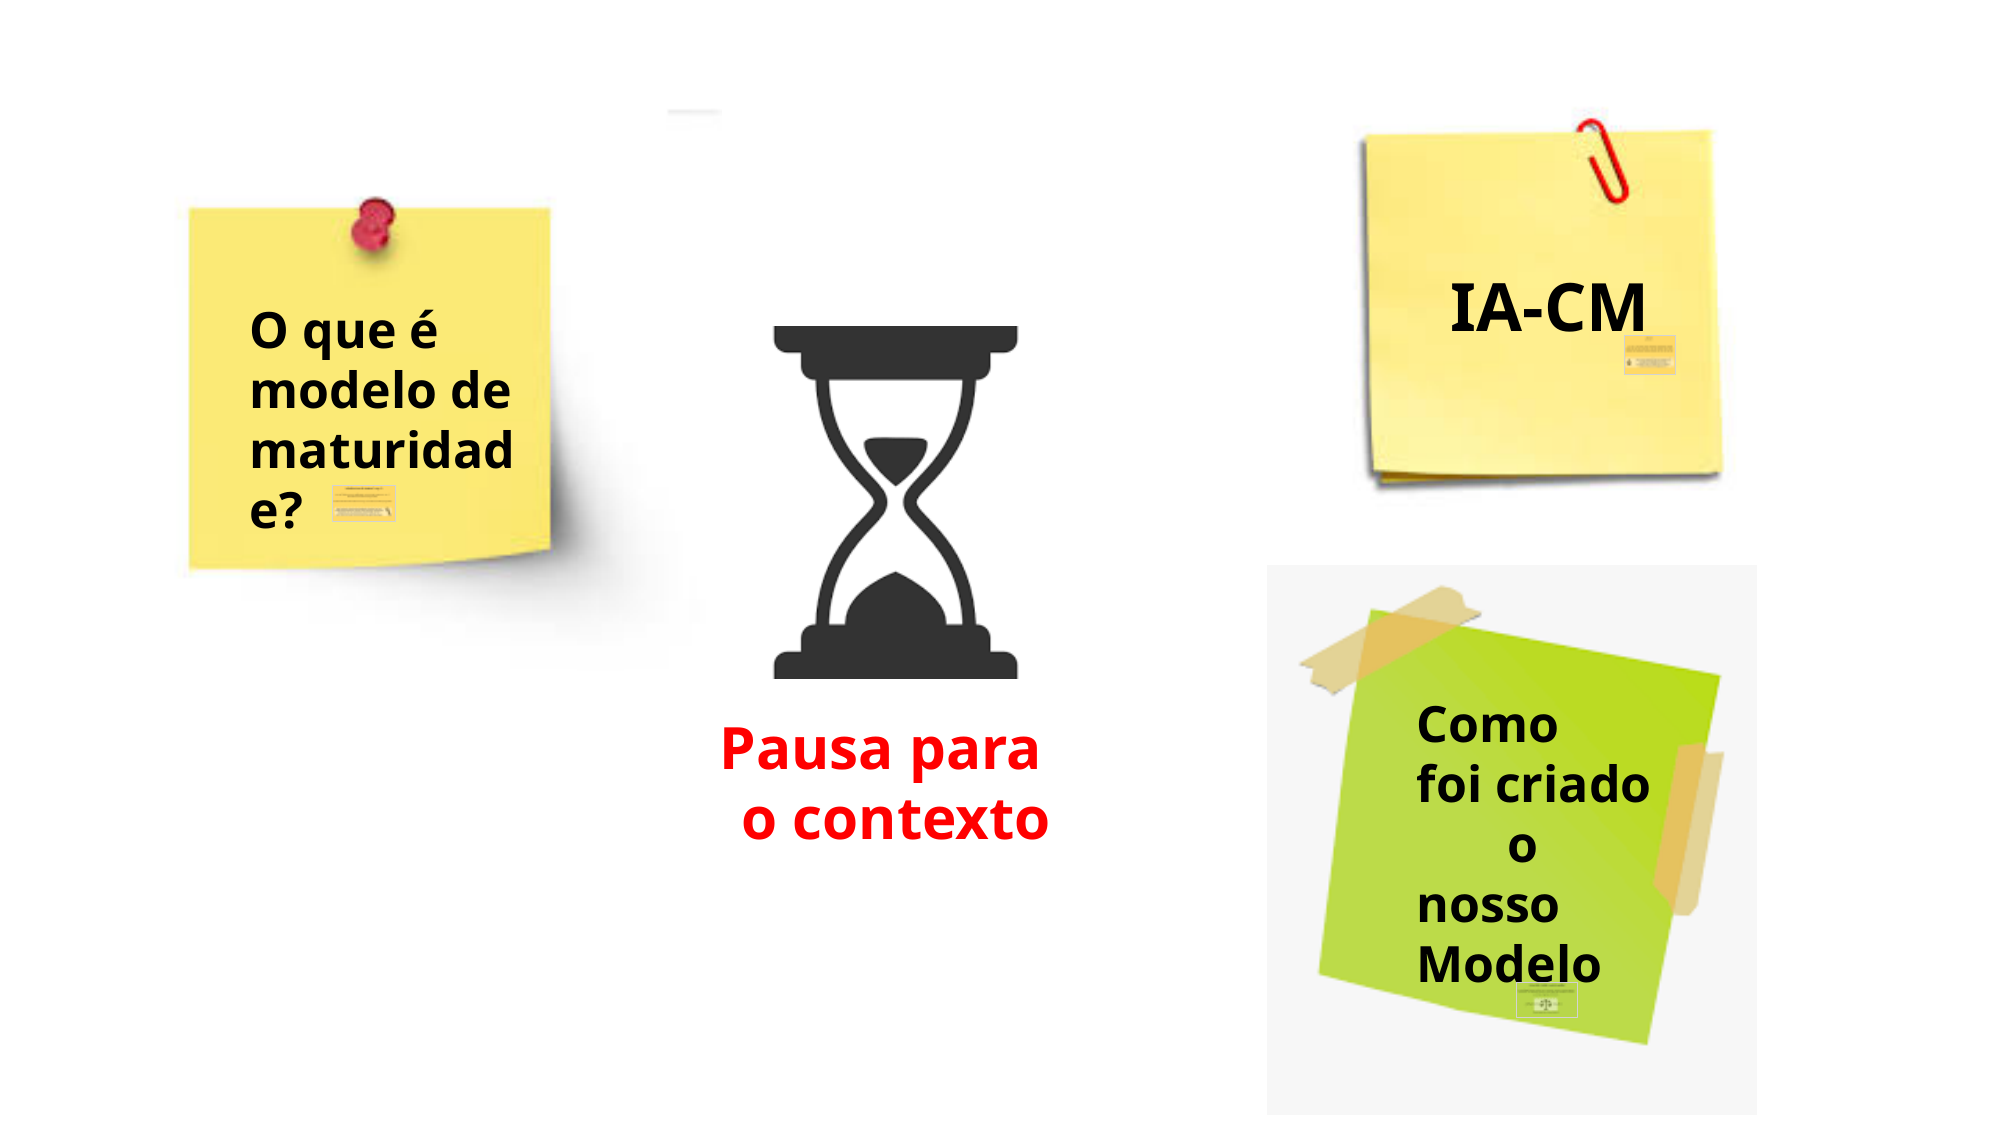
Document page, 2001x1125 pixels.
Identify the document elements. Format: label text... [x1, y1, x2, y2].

picture [1267, 565, 1757, 1115]
picture [19, 108, 1072, 679]
picture [1281, 53, 1800, 557]
text_box Pausa para o contexto [690, 703, 1102, 859]
